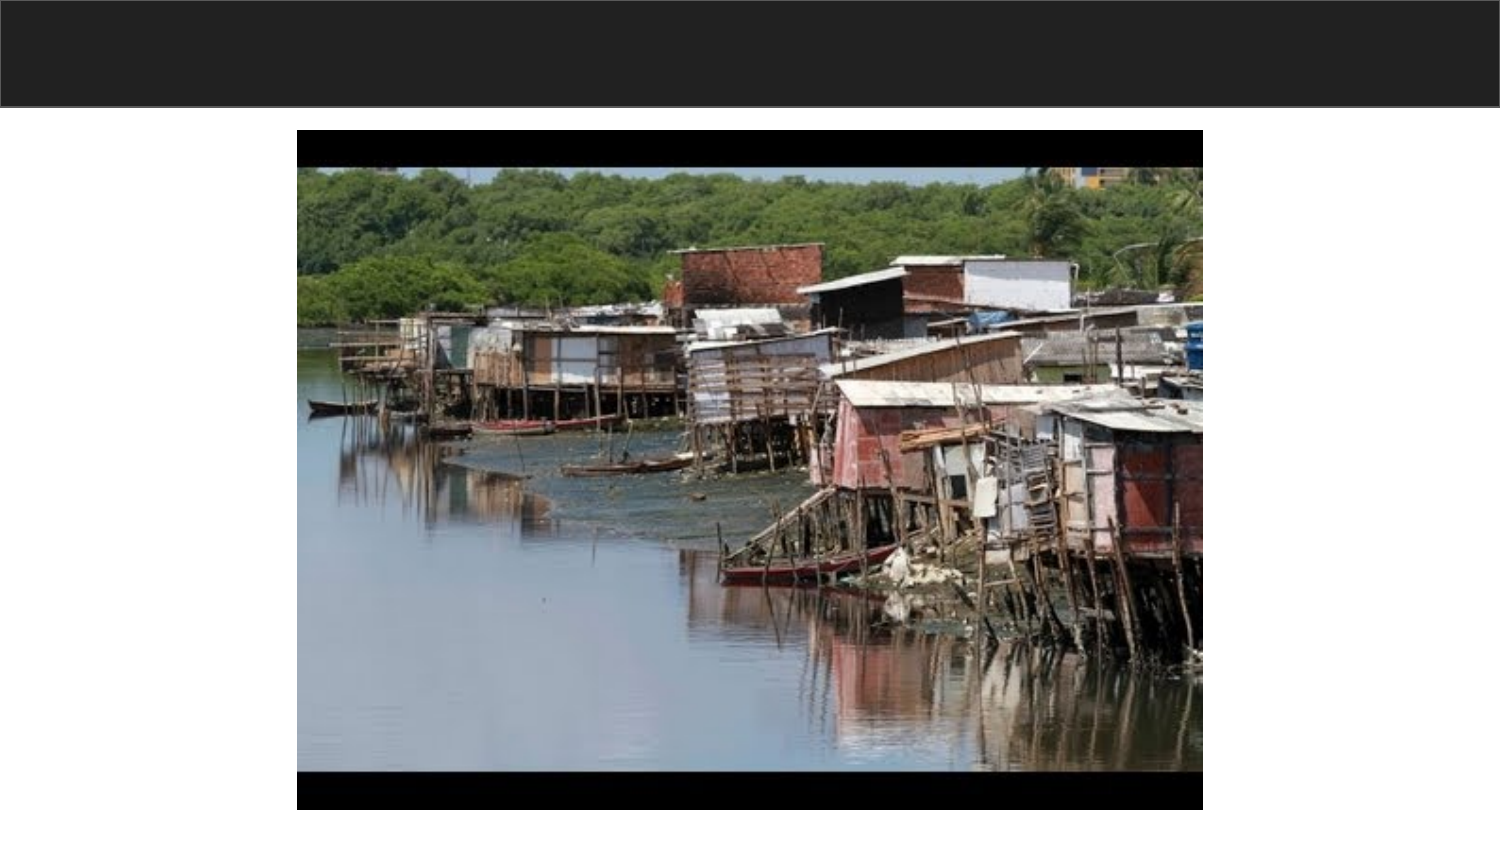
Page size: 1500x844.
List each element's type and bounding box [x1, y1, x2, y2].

text_box [297, 130, 1203, 810]
